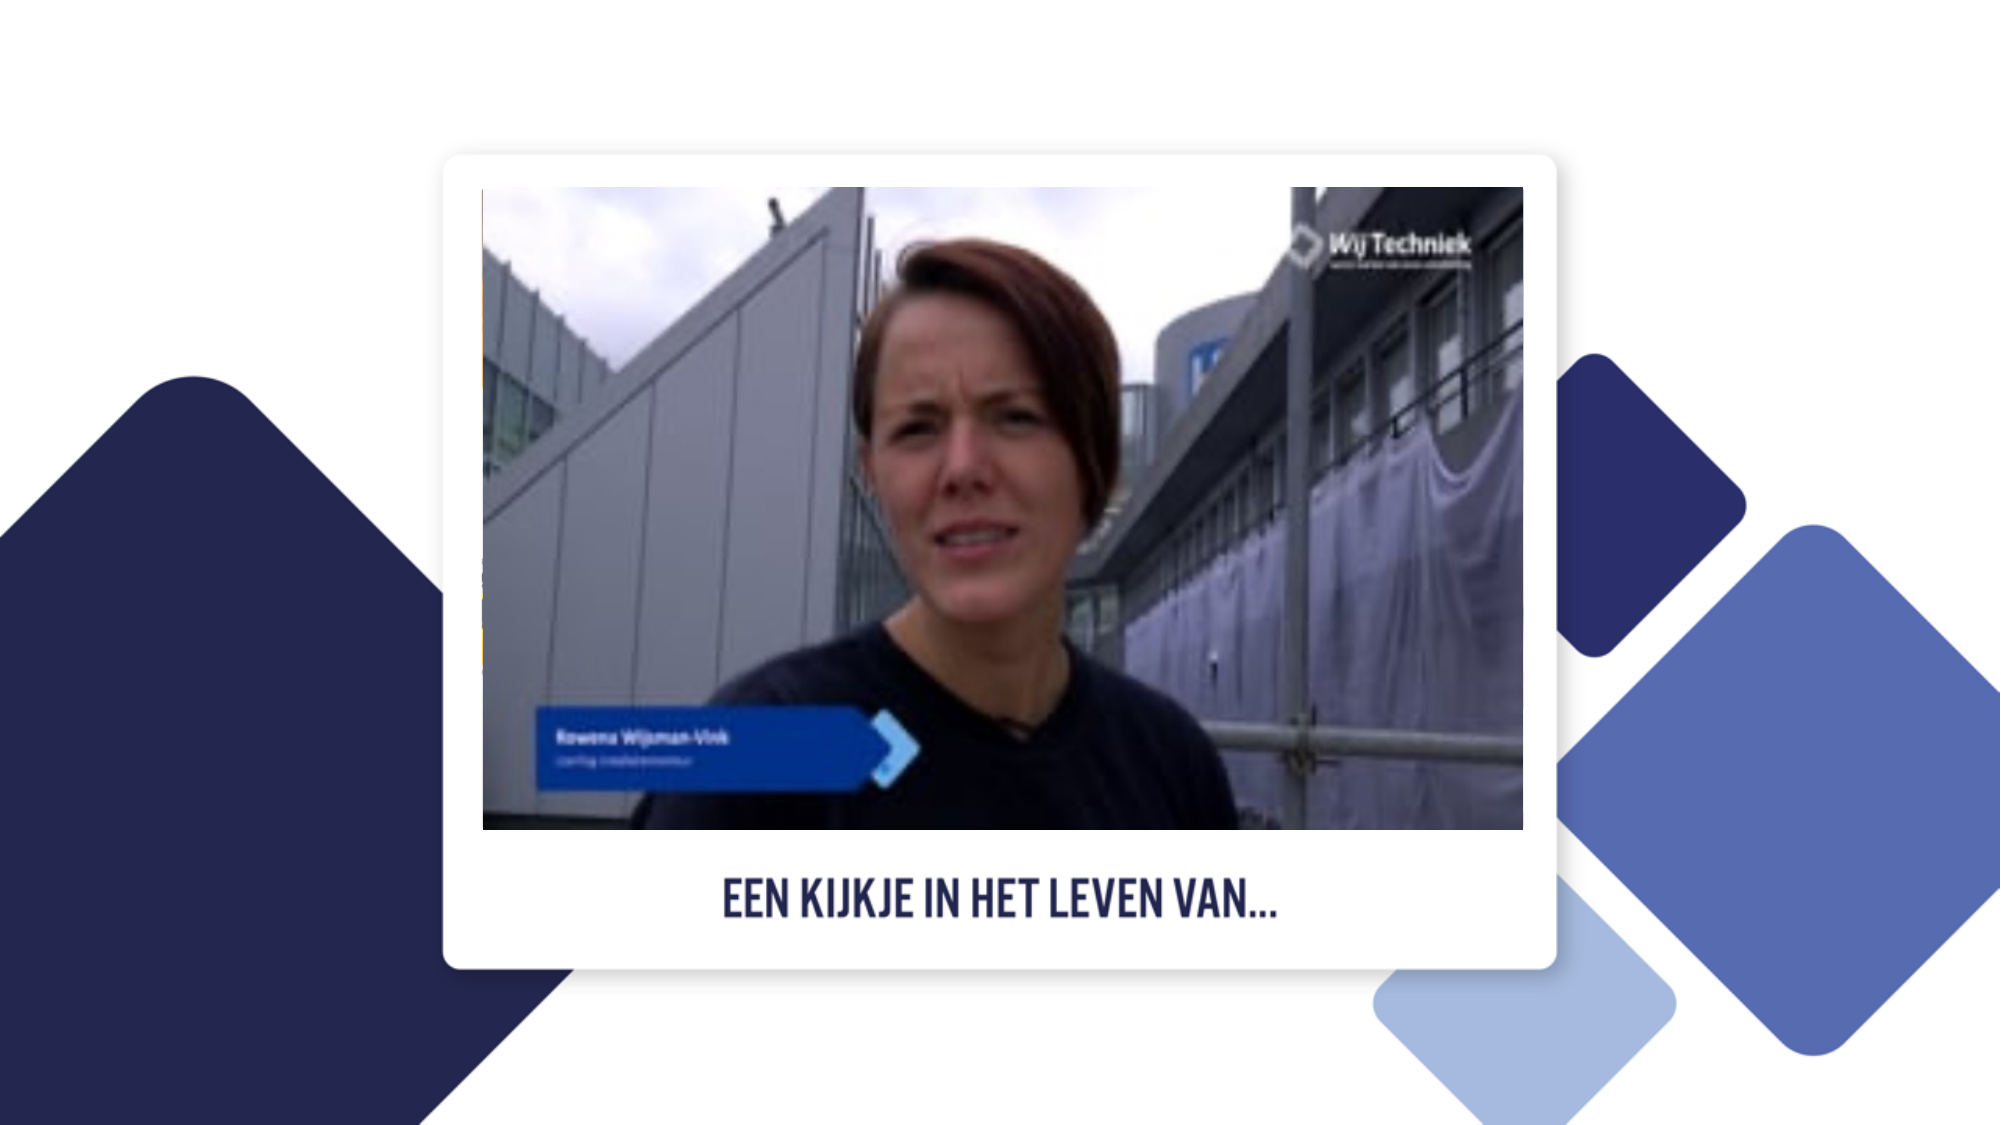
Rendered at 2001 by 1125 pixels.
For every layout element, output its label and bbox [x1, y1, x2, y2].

text_box [482, 186, 1524, 831]
picture [0, 0, 2000, 1125]
